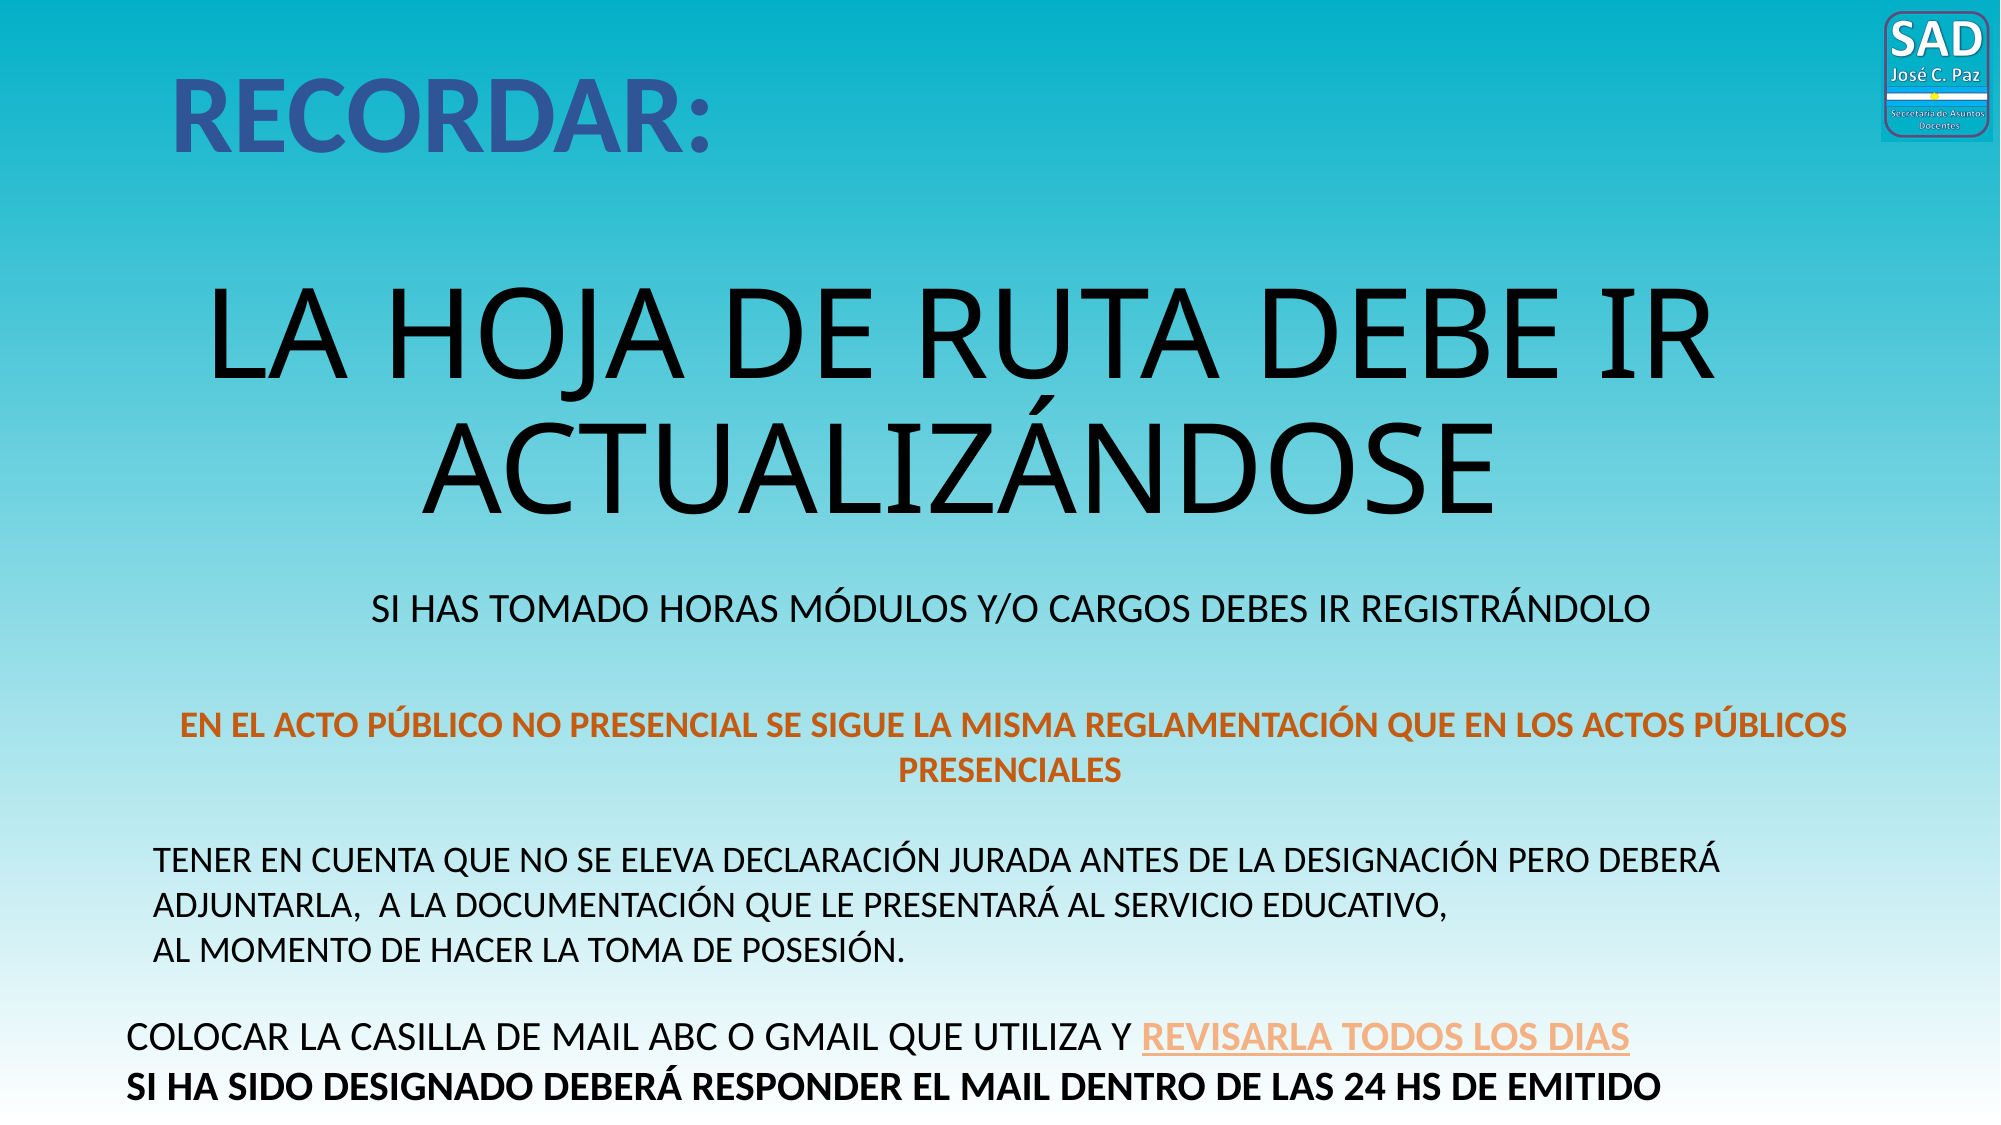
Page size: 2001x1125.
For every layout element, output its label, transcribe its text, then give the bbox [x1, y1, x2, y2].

picture [1880, 7, 1993, 142]
subtitle SI HAS TOMADO HORAS MÓDULOS Y/O CARGOS DEBES IR REGISTRÁNDOLO [219, 579, 1814, 670]
text_box EN EL ACTO PÚBLICO NO PRESENCIAL SE SIGUE LA MISMA REGLAMENTACIÓN QUE EN LOS ACTOS PÚBLICOS PRESENCIALES TENER EN CUENTA QUE NO SE ELEVA DECLARACIÓN JURADA ANTES DE LA DESIGNACIÓN PERO DEBERÁ ADJUNTARLA, A LA DOCUMENTACIÓN QUE LE PRESENTARÁ AL SERVICIO EDUCATIVO, AL MOMENTO DE HACER LA TOMA DE POSESIÓN. [138, 692, 1891, 978]
title LA HOJA DE RUTA DEBE IR ACTUALIZÁNDOSE [108, 215, 1814, 549]
text_box RECORDAR: [155, 32, 732, 183]
text_box COLOCAR LA CASILLA DE MAIL ABC O GMAIL QUE UTILIZA Y REVISARLA TODOS LOS DIAS SI HA SIDO DESIGNADO DEBERÁ RESPONDER EL MAIL DENTRO DE LAS 24 HS DE EMITIDO [111, 1001, 2000, 1117]
